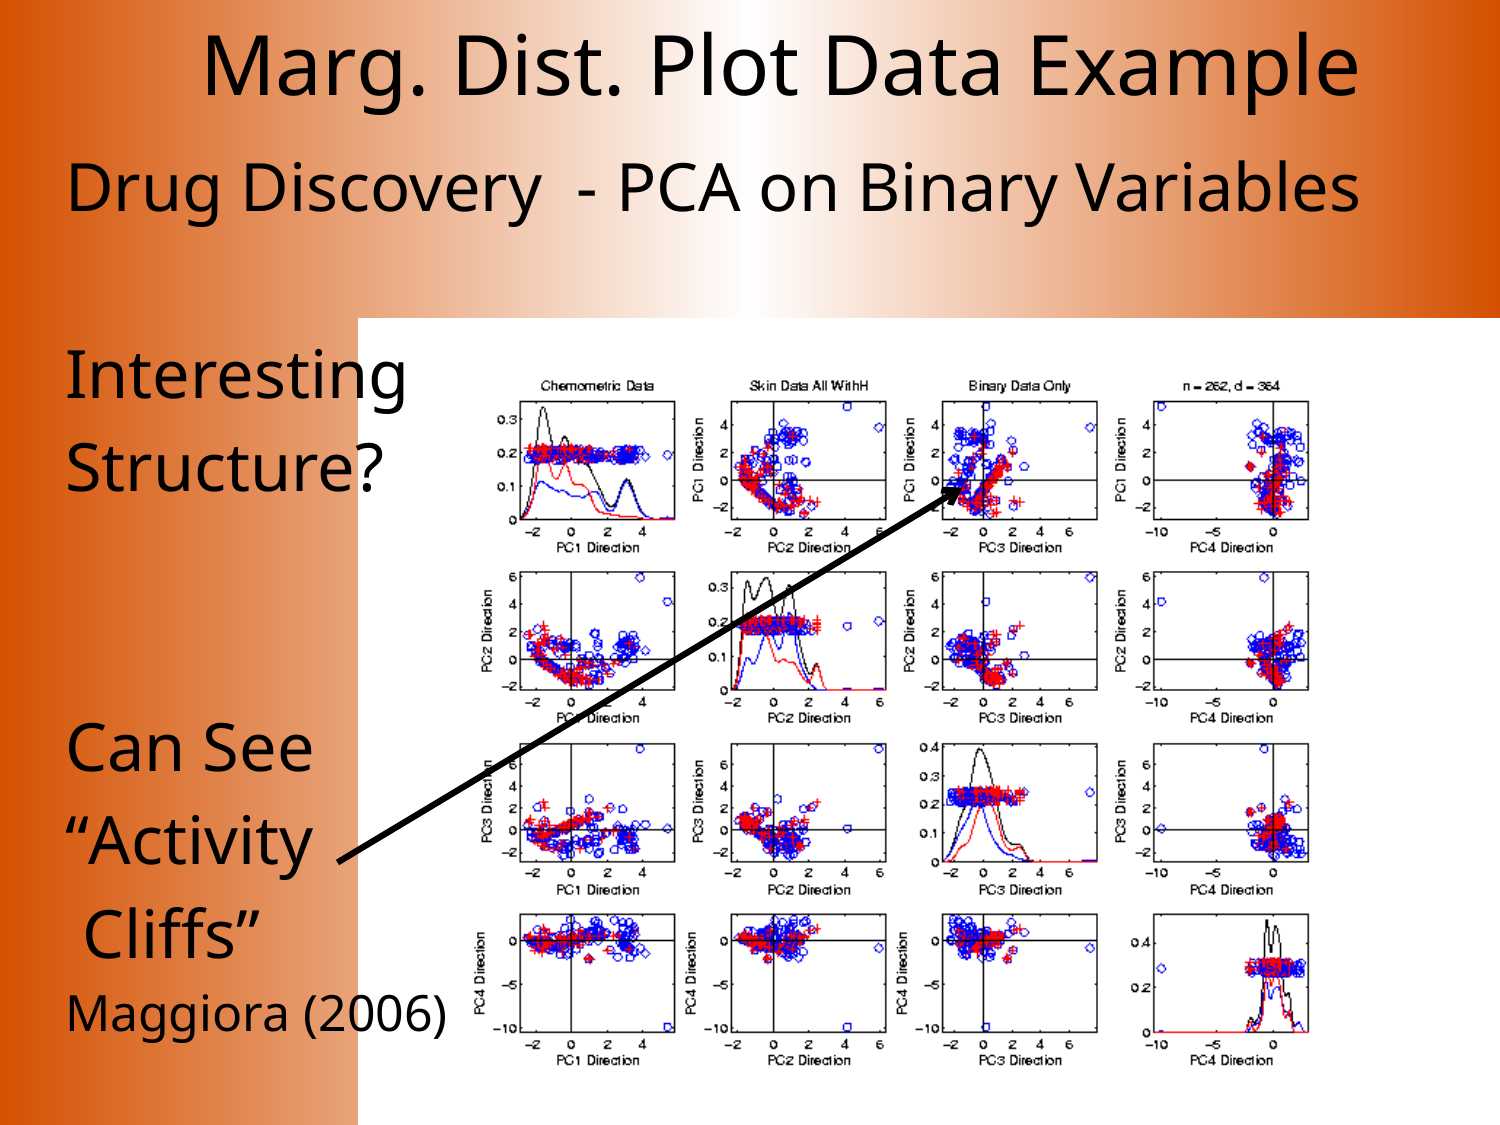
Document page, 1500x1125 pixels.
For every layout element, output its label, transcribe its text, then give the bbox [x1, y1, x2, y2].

list Drug Discovery - PCA on Binary Variables Interesting Structure? Can See “Activity Cliffs” Maggiora (2006) [50, 137, 1463, 1025]
picture [358, 318, 1500, 1125]
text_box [337, 487, 963, 863]
title Marg. Dist. Plot Data Example [125, 0, 1438, 125]
